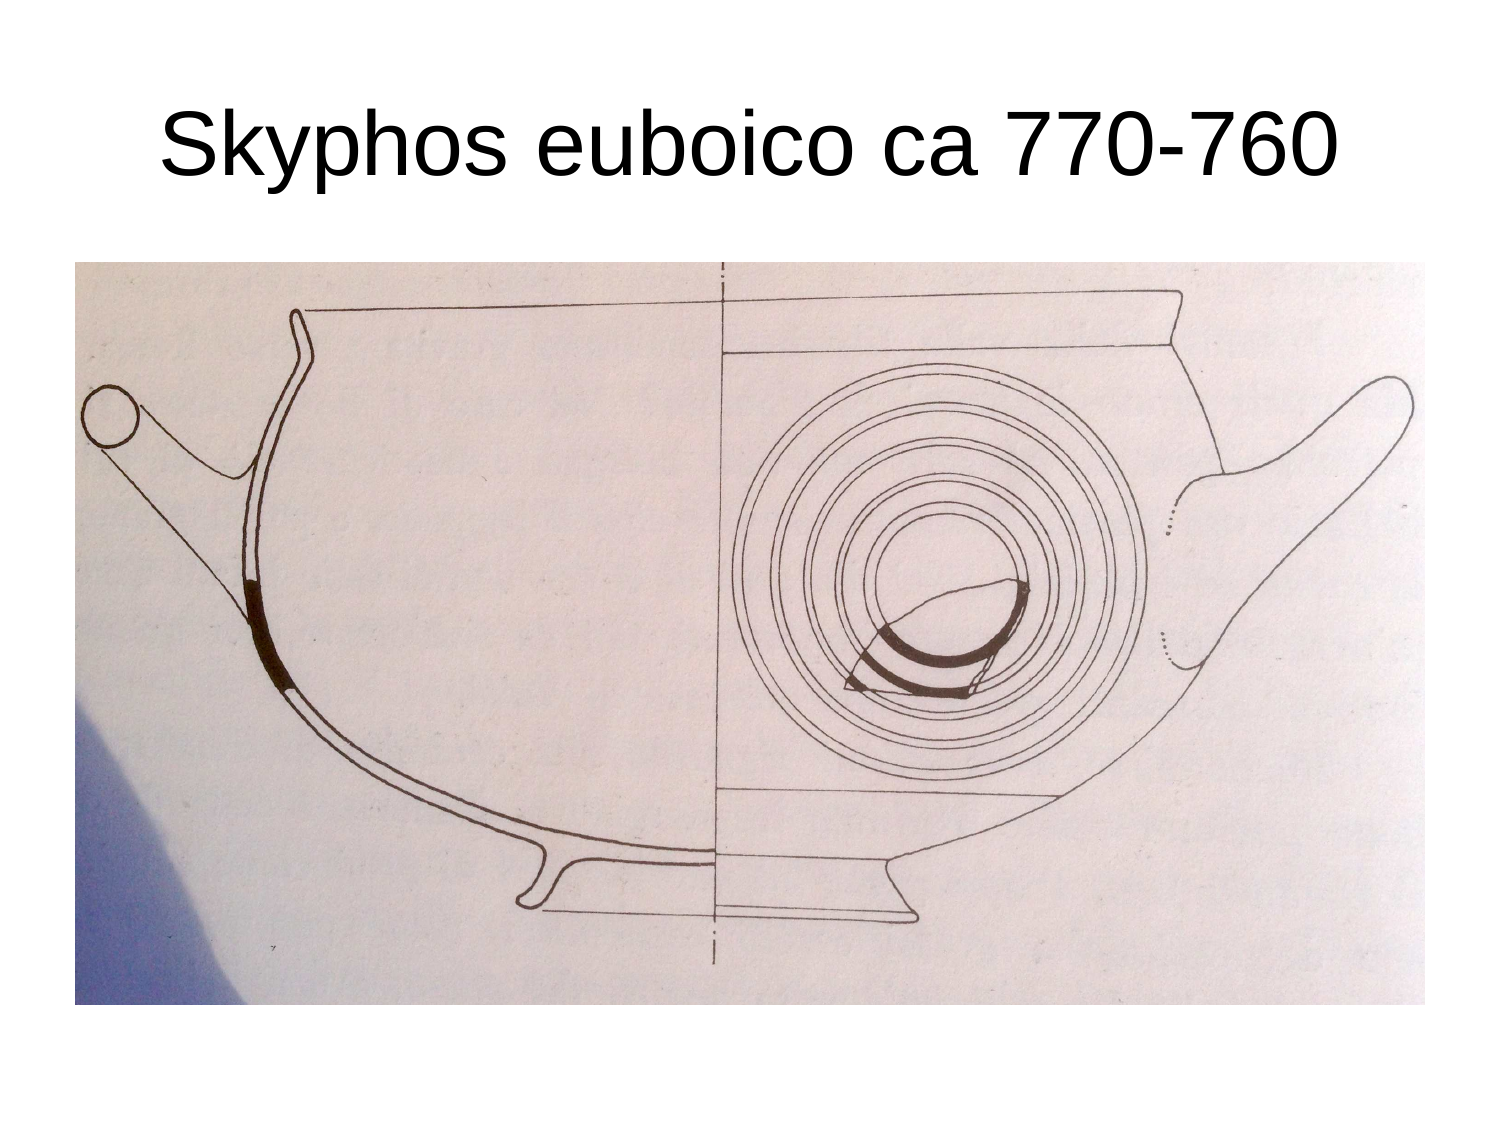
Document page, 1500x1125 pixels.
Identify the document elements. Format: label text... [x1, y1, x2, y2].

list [74, 262, 1426, 1006]
title Skyphos euboico ca 770-760 [75, 45, 1425, 233]
